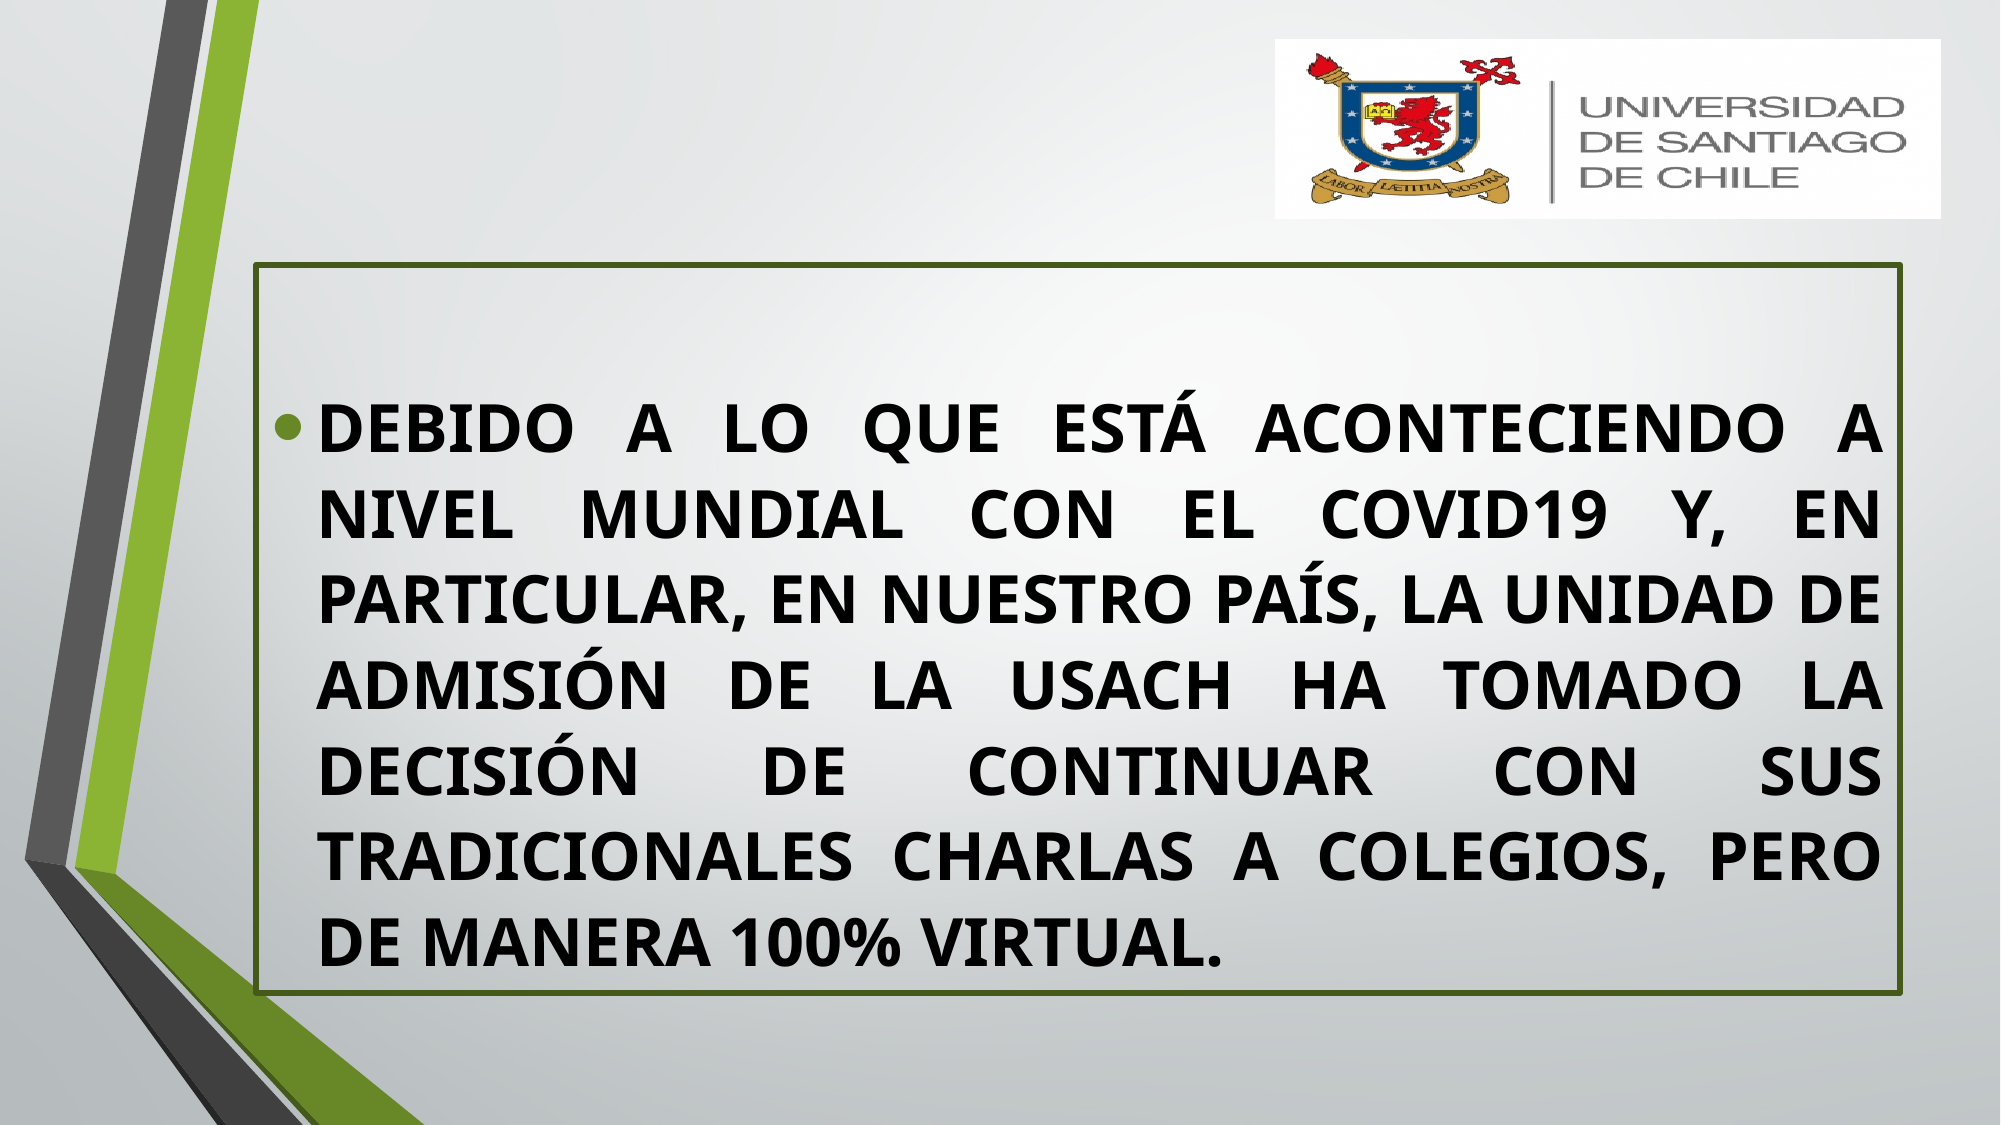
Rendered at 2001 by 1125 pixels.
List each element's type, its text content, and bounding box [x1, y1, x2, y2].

list DEBIDO A LO QUE ESTÁ ACONTECIENDO A NIVEL MUNDIAL CON EL COVID19 Y, EN PARTICULAR, EN NUESTRO PAÍS, LA UNIDAD DE ADMISIÓN DE LA USACH HA TOMADO LA DECISIÓN DE CONTINUAR CON SUS TRADICIONALES CHARLAS A COLEGIOS, PERO DE MANERA 100% VIRTUAL. [256, 264, 1900, 993]
picture [1275, 39, 1941, 219]
